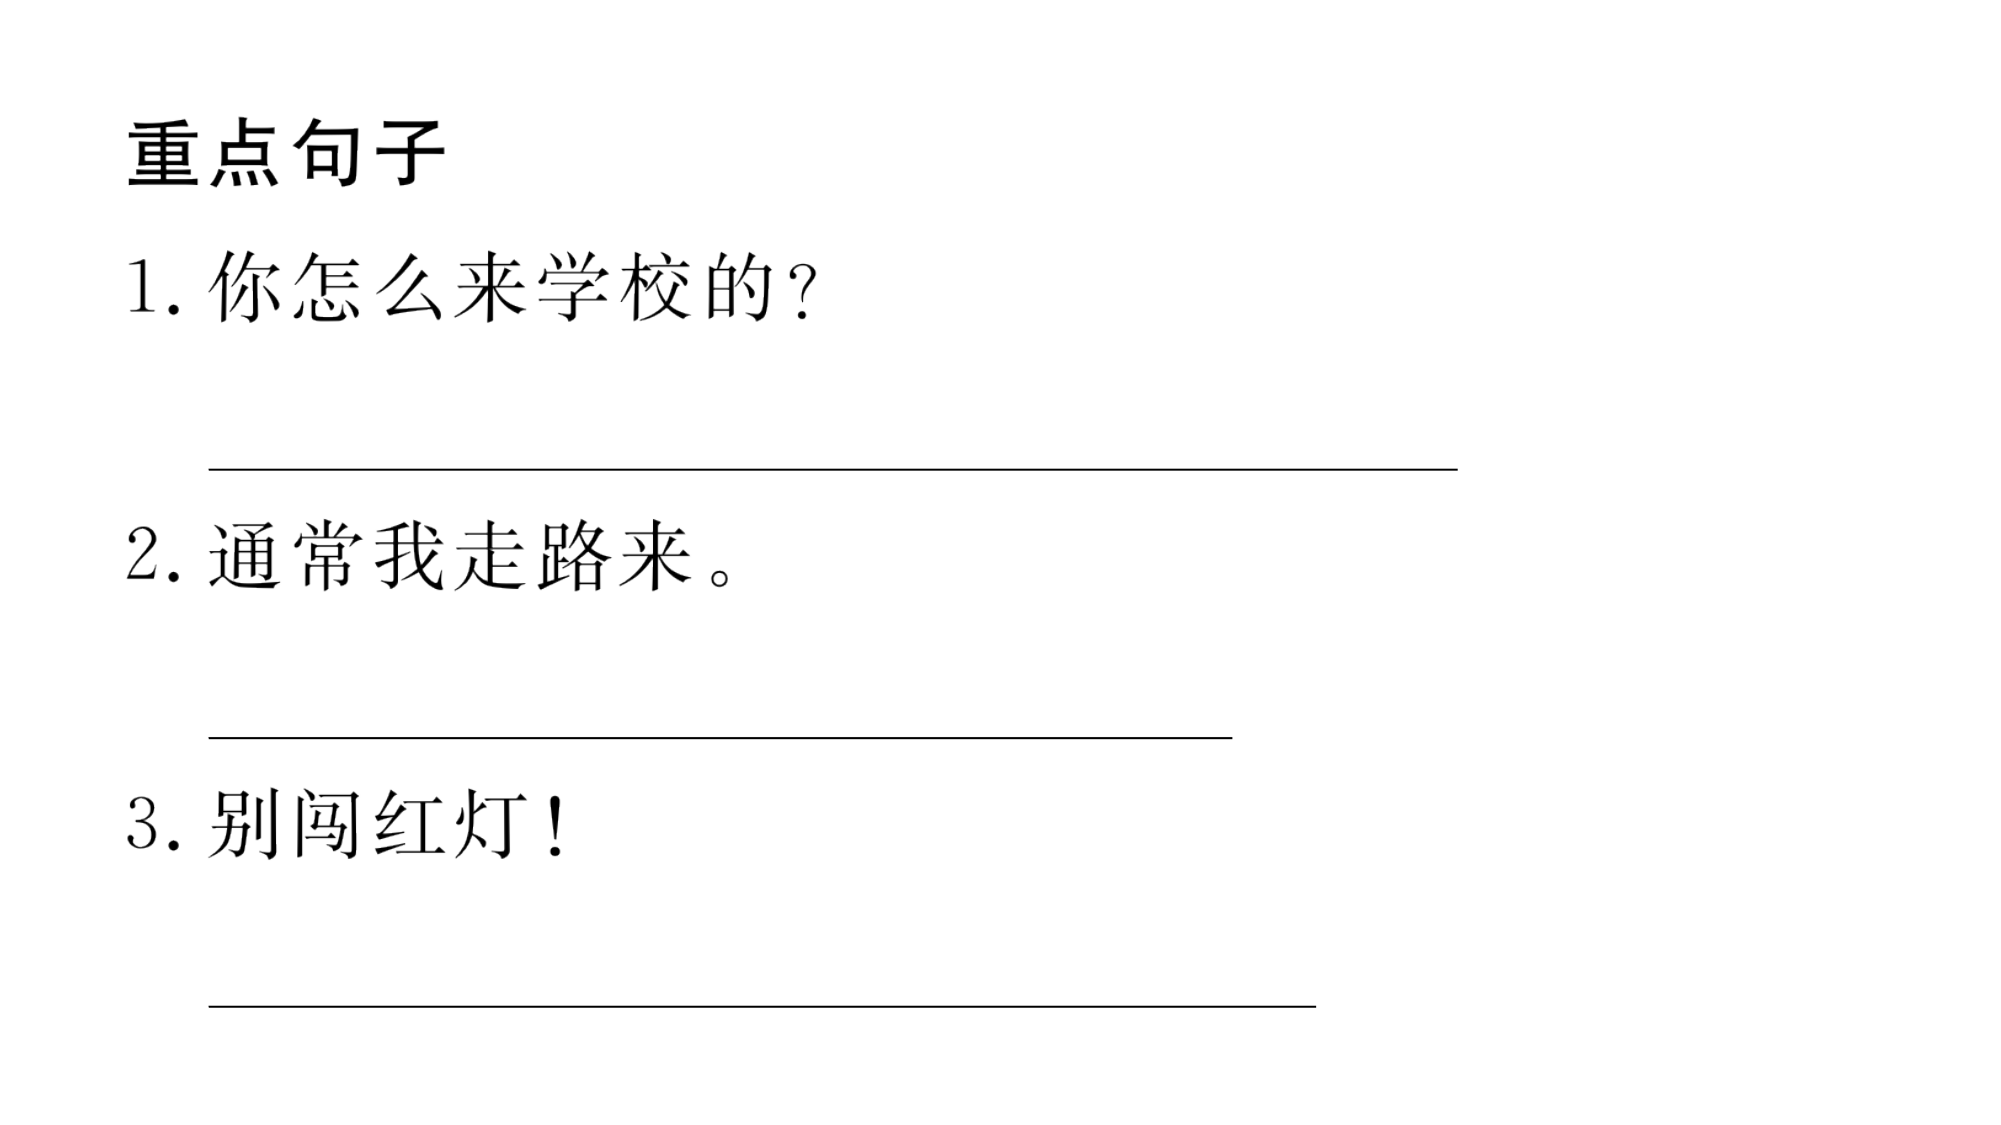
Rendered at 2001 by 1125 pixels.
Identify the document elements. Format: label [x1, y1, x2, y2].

picture [120, 83, 1831, 1029]
